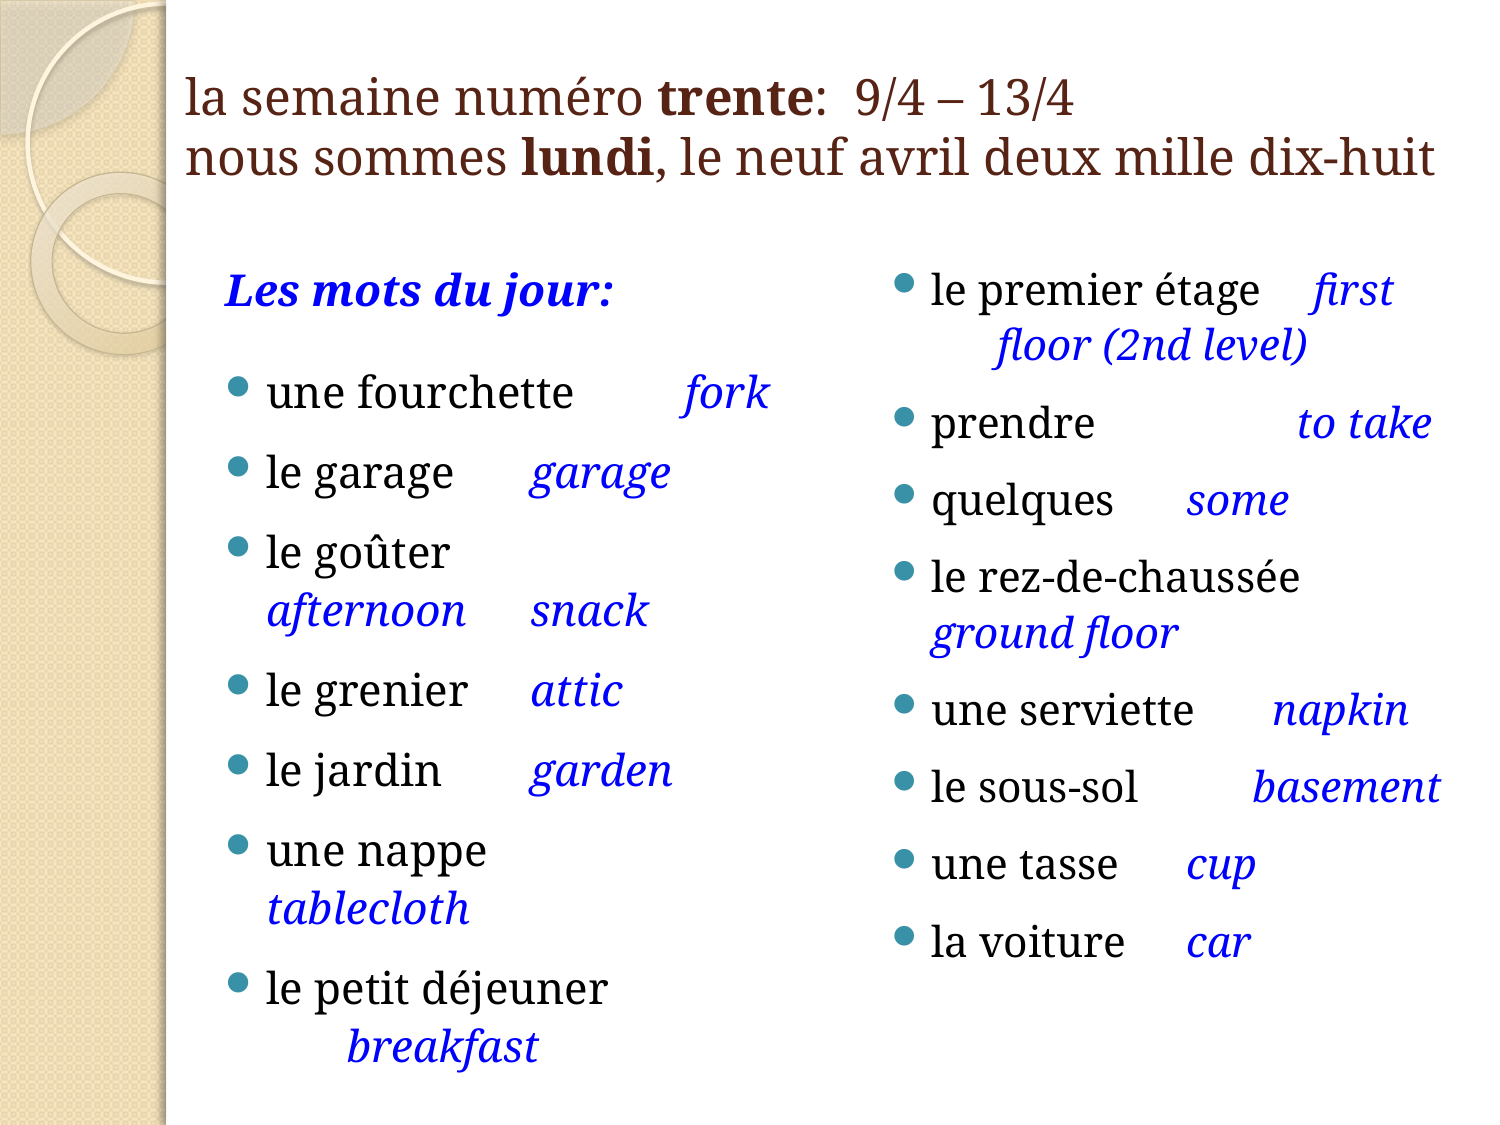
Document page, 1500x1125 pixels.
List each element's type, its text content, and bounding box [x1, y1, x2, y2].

list Les mots du jour: une fourchette fork le garage garage le goûter afternoon snack le grenier attic le jardin garden une nappe tablecloth le petit déjeuner breakfast [198, 249, 836, 1094]
list le premier étage first floor (2nd level) prendre to take quelques some le rez-de-chaussée ground floor une serviette napkin le sous-sol basement une tasse cup la voiture car [865, 249, 1466, 1094]
title la semaine numéro trente: 9/4 – 13/4 nous sommes lundi, le neuf avril deux mille dix-huit [170, 17, 1466, 233]
